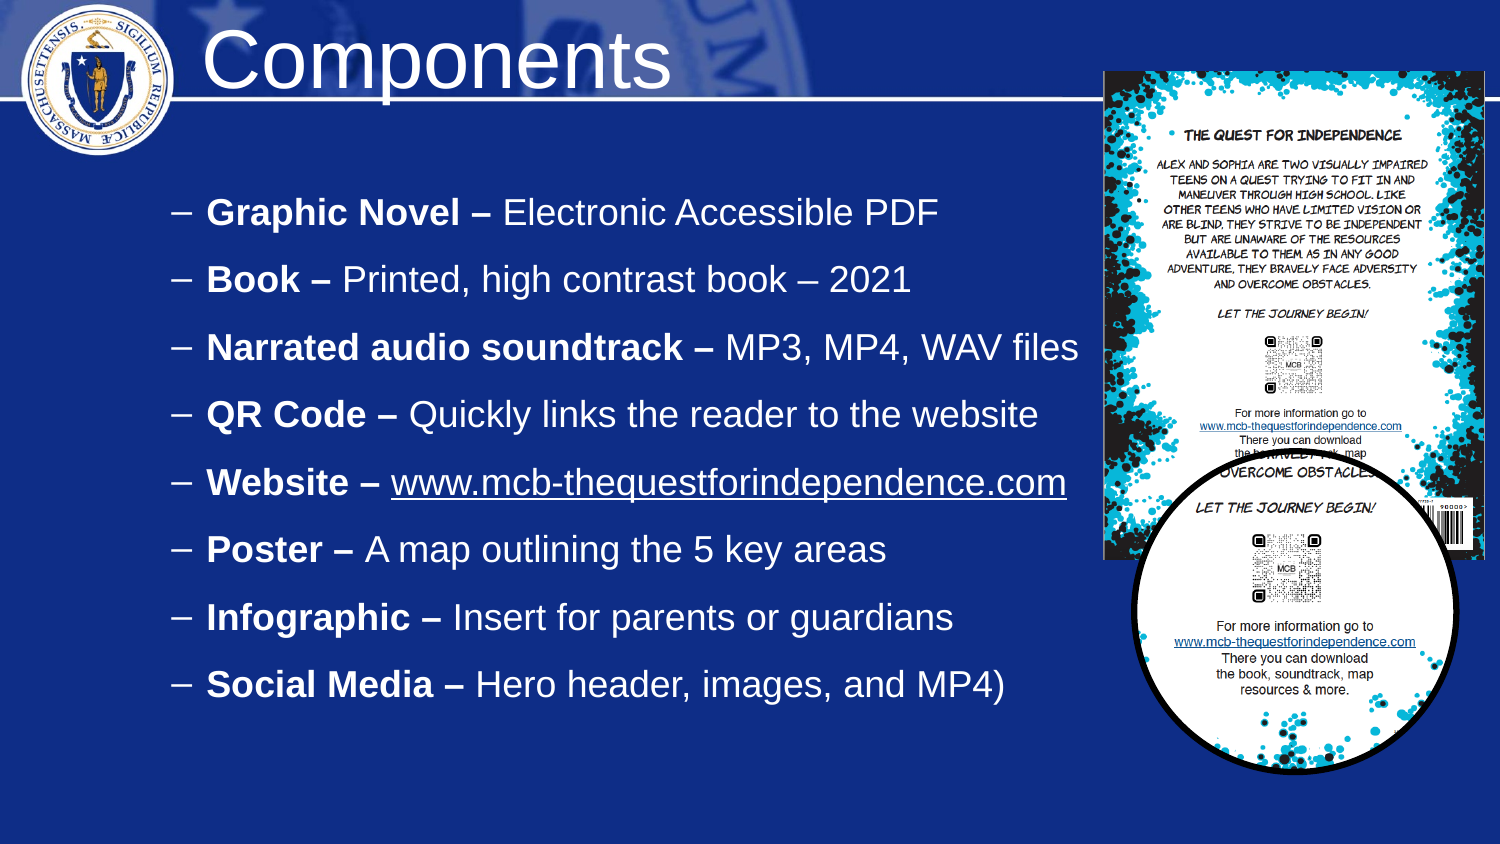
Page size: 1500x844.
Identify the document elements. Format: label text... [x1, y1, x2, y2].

text_box Components [190, 0, 1294, 151]
picture [0, 0, 1500, 844]
list Graphic Novel – Electronic Accessible PDF Book – Printed, high contrast book – 2021 Narrated audio soundtrack – MP3, MP4, WAV files QR Code – Quickly links the reader to the website Website – www.mcb-thequestforindependence.com Poster – A map outlining the 5 key areas Infographic – Insert for parents or guardians Social Media – Hero header, images, and MP4) [103, 159, 1128, 659]
